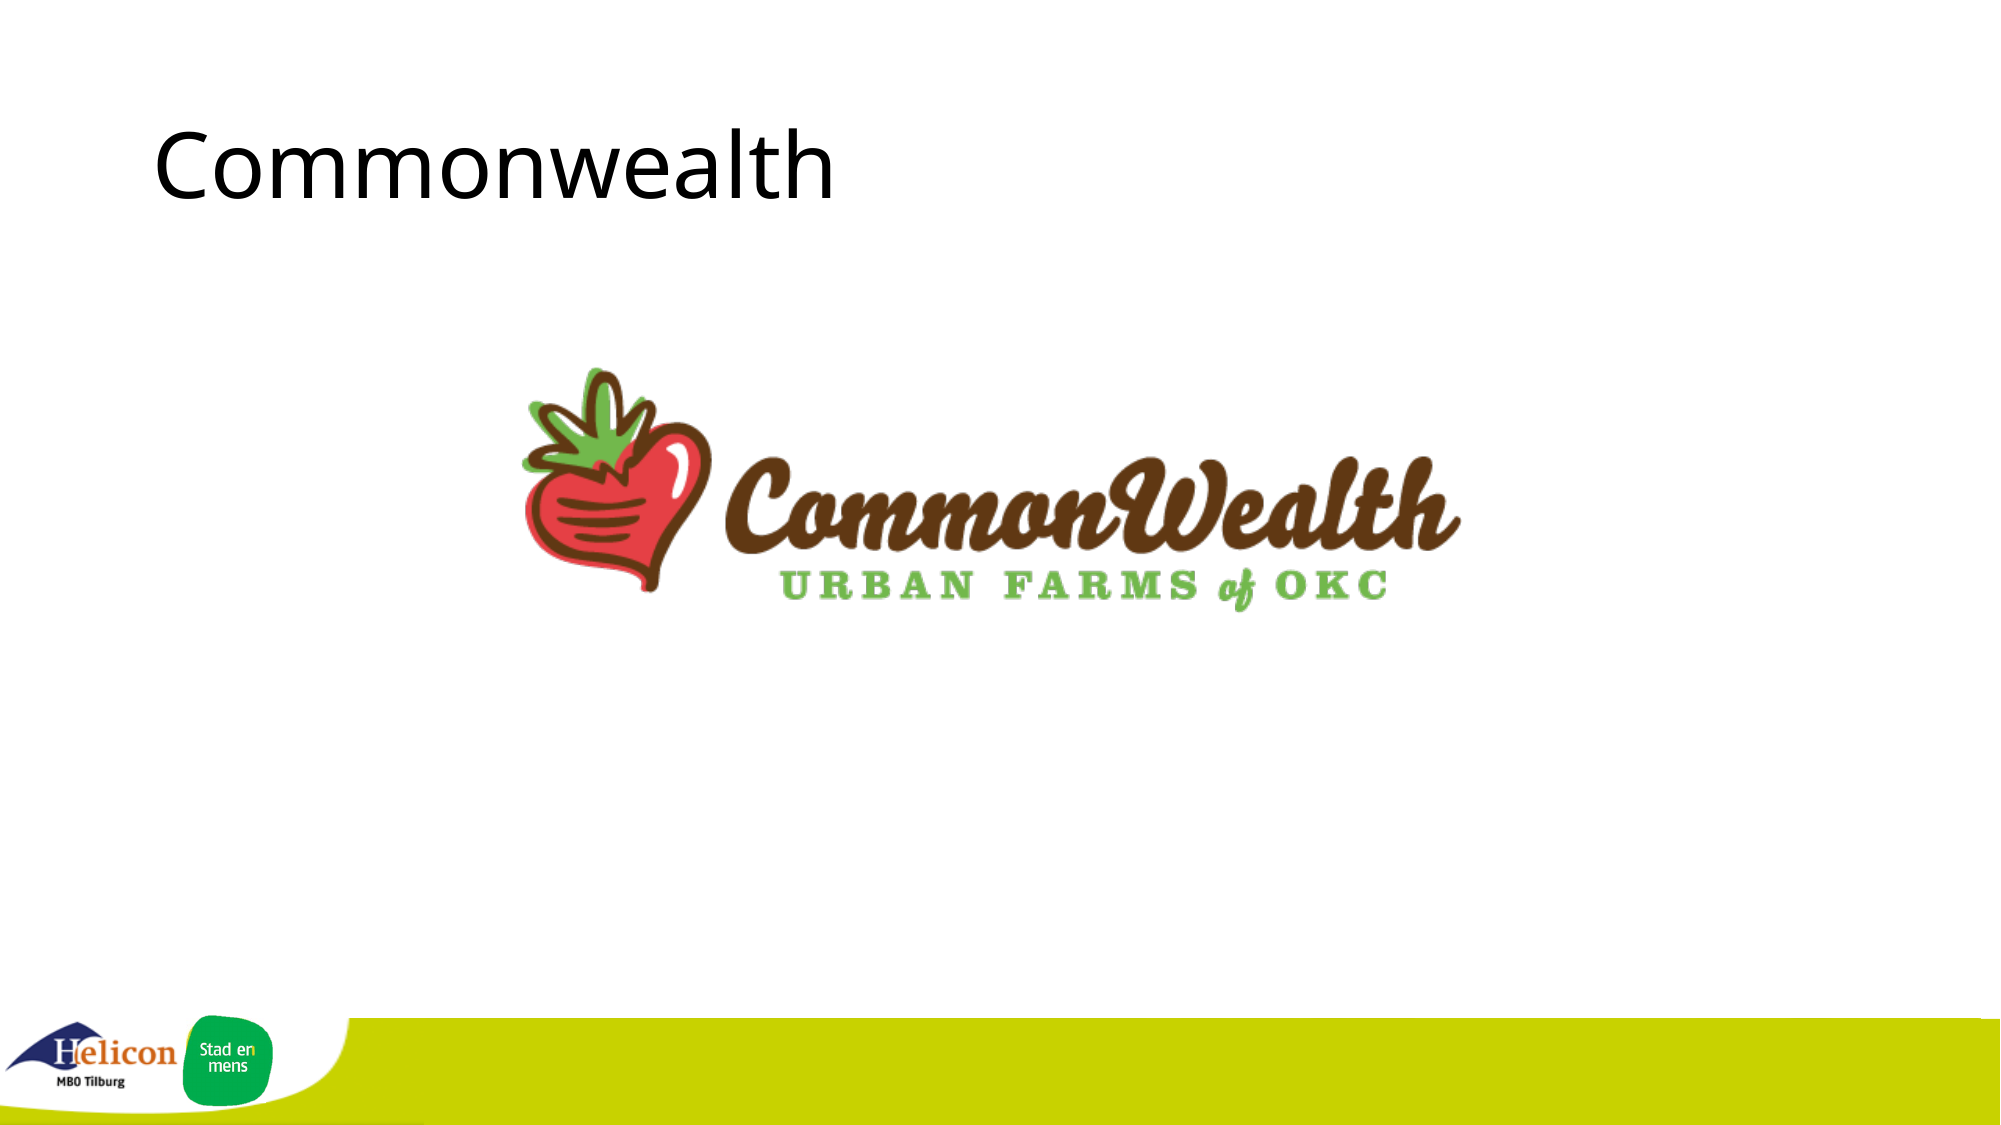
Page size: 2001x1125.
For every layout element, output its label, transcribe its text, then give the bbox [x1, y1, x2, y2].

picture [0, 1013, 424, 1125]
title Commonwealth [137, 59, 1863, 278]
picture [85, 355, 1914, 656]
